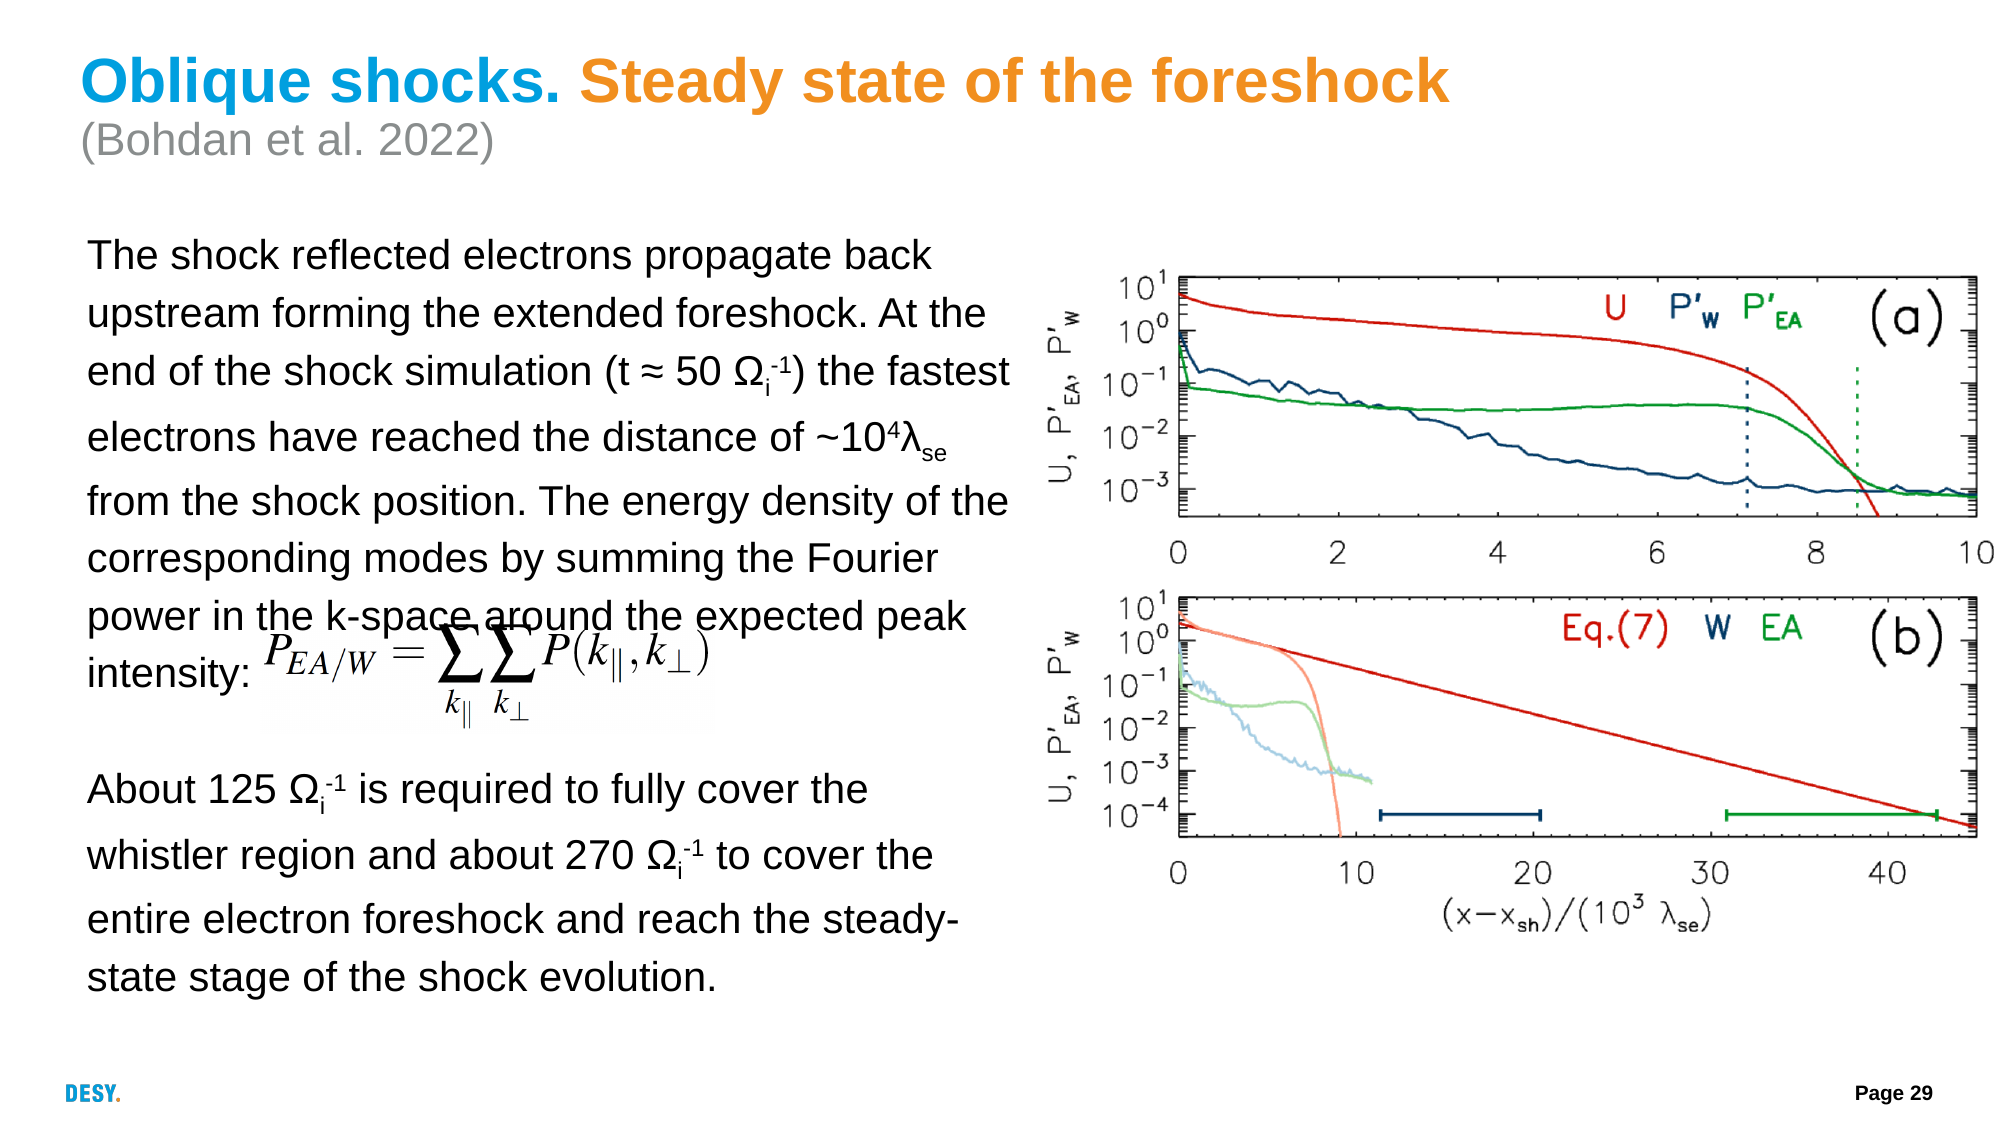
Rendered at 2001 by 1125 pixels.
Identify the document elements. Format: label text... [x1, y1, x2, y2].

picture [260, 614, 715, 735]
text_box The shock reflected electrons propagate back upstream forming the extended foreshock. At the end of the shock simulation (t ≈ 50 Ωi-1) the fastest electrons have reached the distance of ~104λse from the shock position. The energy density of the corresponding modes by summing the Fourier power in the k-space around the expected peak intensity: About 125 Ωi-1 is required to fully cover the whistler region and about 270 Ωi-1 to cover the entire electron foreshock and reach the steady-state stage of the shock evolution. [66, 200, 1038, 978]
title Oblique shocks. Steady state of the foreshock (Bohdan et al. 2022) [79, 48, 1944, 168]
picture [113, 1084, 120, 1102]
picture [1037, 265, 1997, 935]
picture [75, 1084, 80, 1102]
picture [97, 1084, 108, 1102]
picture [85, 1084, 99, 1102]
